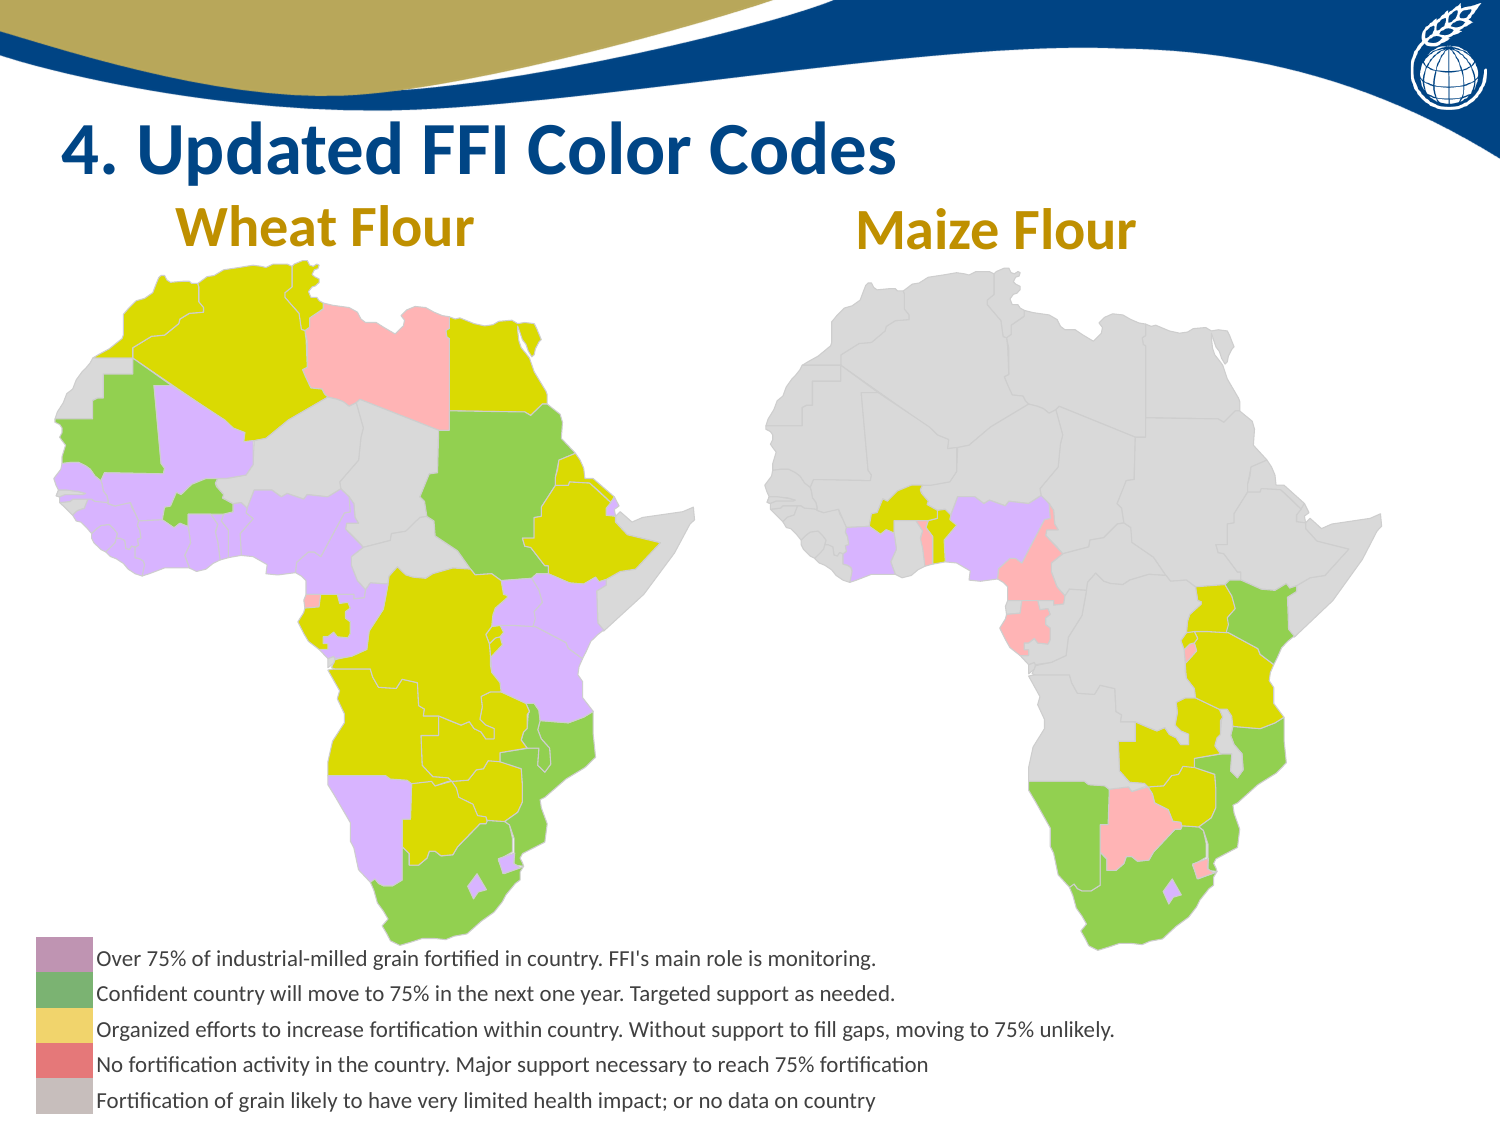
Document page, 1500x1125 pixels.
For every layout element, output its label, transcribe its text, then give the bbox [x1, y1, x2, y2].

table_header Over 75% of industrial-milled grain fortified in country. FFI's main role is monitoring. [93, 937, 1139, 972]
table_cell [36, 1078, 93, 1114]
text_box Wheat Flour [160, 180, 763, 336]
table_cell [36, 972, 93, 1008]
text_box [53, 260, 695, 946]
table_cell No fortification activity in the country. Major support necessary to reach 75% fortification [93, 1043, 1139, 1078]
table_cell Organized efforts to increase fortification within country. Without support to fill gaps, moving to 75% unlikely. [93, 1008, 1139, 1043]
text_box Maize Flour [840, 183, 1443, 339]
table_cell [36, 1008, 93, 1043]
table_cell [36, 1043, 93, 1078]
picture [0, 0, 1500, 168]
table_cell Confident country will move to 75% in the next one year. Targeted support as needed. [93, 972, 1139, 1008]
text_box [764, 267, 1382, 951]
text_box 4. Updated FFI Color Codes [45, 94, 1224, 214]
table_cell Fortification of grain likely to have very limited health impact; or no data on country [93, 1078, 1139, 1114]
table_header [36, 937, 93, 972]
